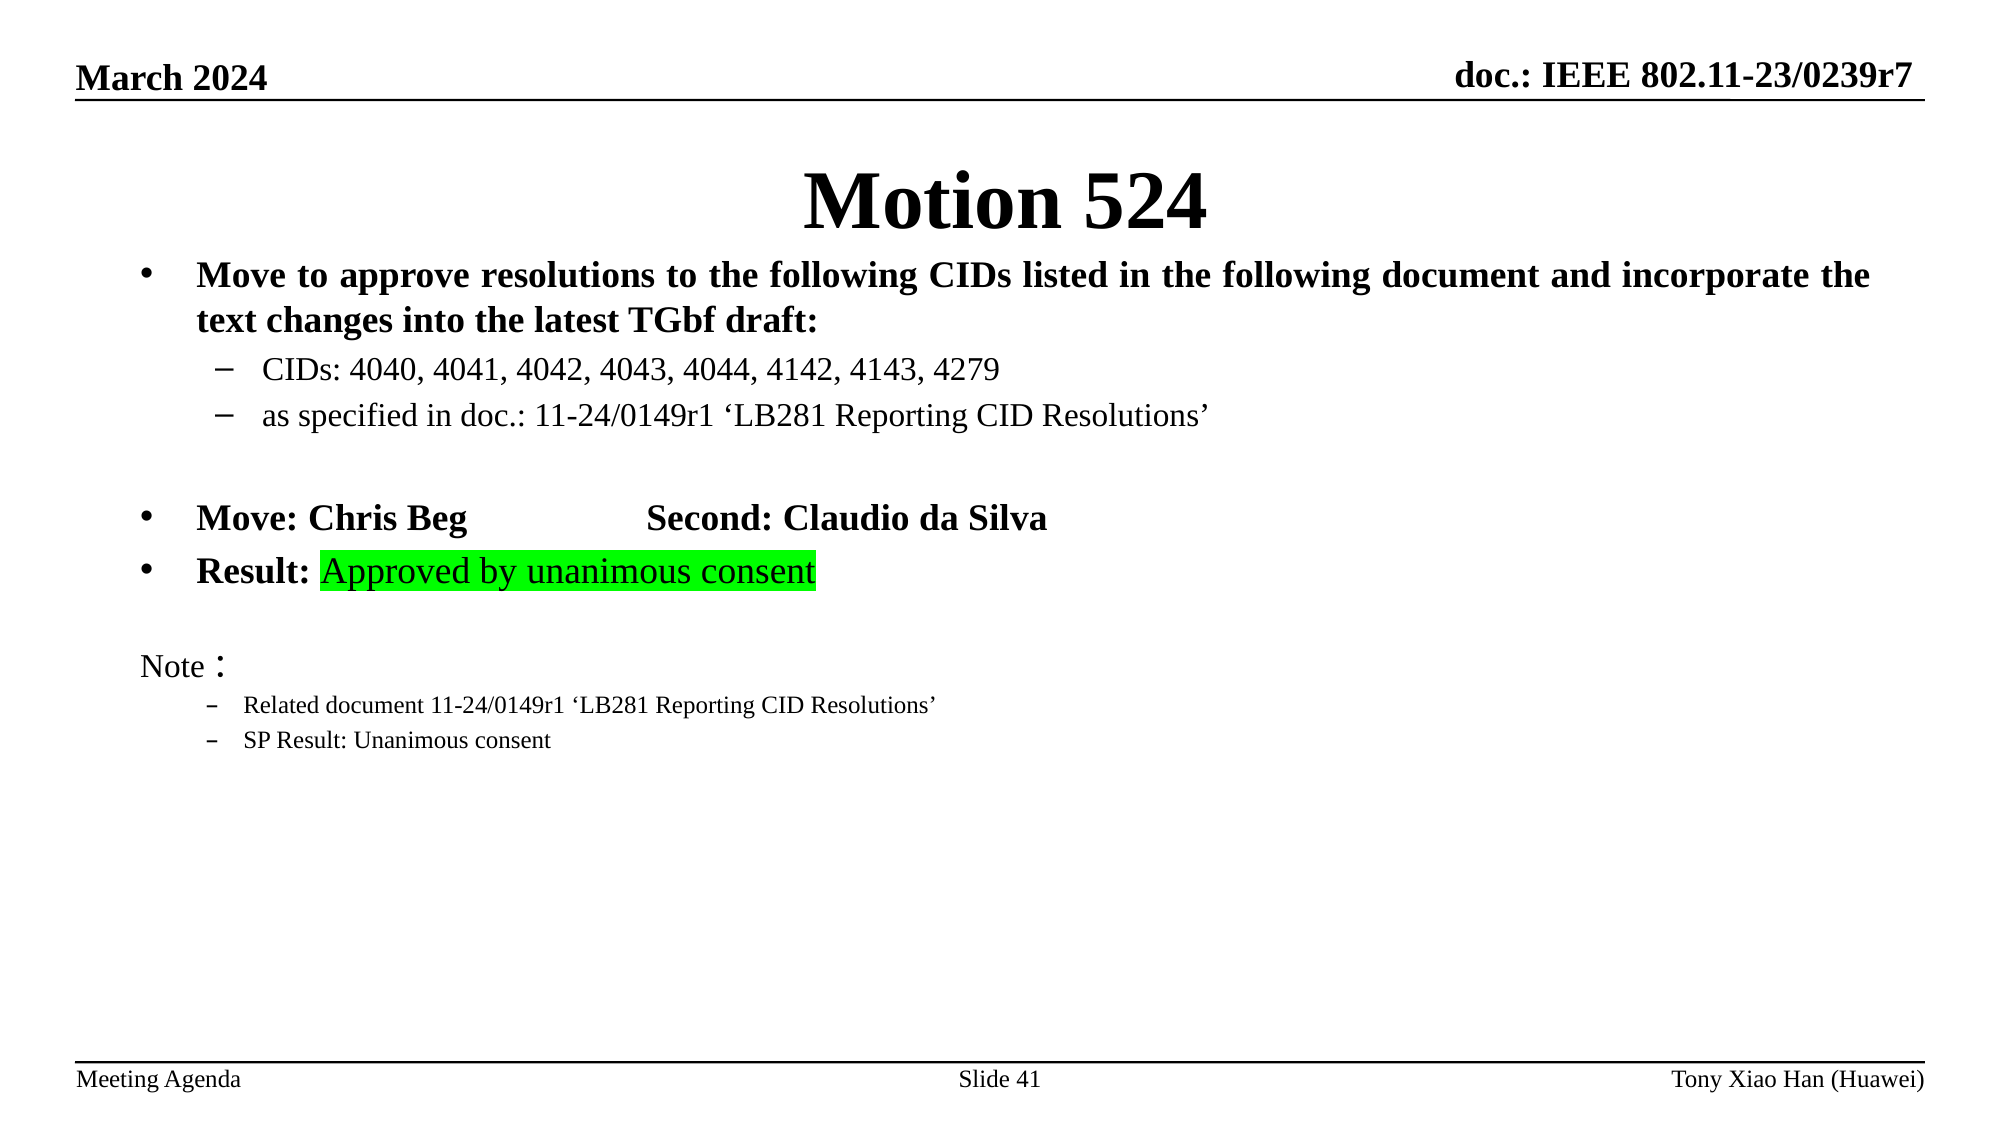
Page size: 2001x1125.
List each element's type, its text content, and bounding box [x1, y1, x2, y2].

text_box Motion 524 [368, 137, 1644, 212]
text_box Move to approve resolutions to the following CIDs listed in the following document and incorporate the text changes into the latest TGbf draft: CIDs: 4040, 4041, 4042, 4043, 4044, 4142, 4143, 4279 as specified in doc.: 11-24/0149r1 ‘LB281 Reporting CID Resolutions’ Move: Chris Beg Second: Claudio da Silva Result: Approved by unanimous consent Note： Related document 11-24/0149r1 ‘LB281 Reporting CID Resolutions’ SP Result: Unanimous consent [125, 212, 1888, 988]
